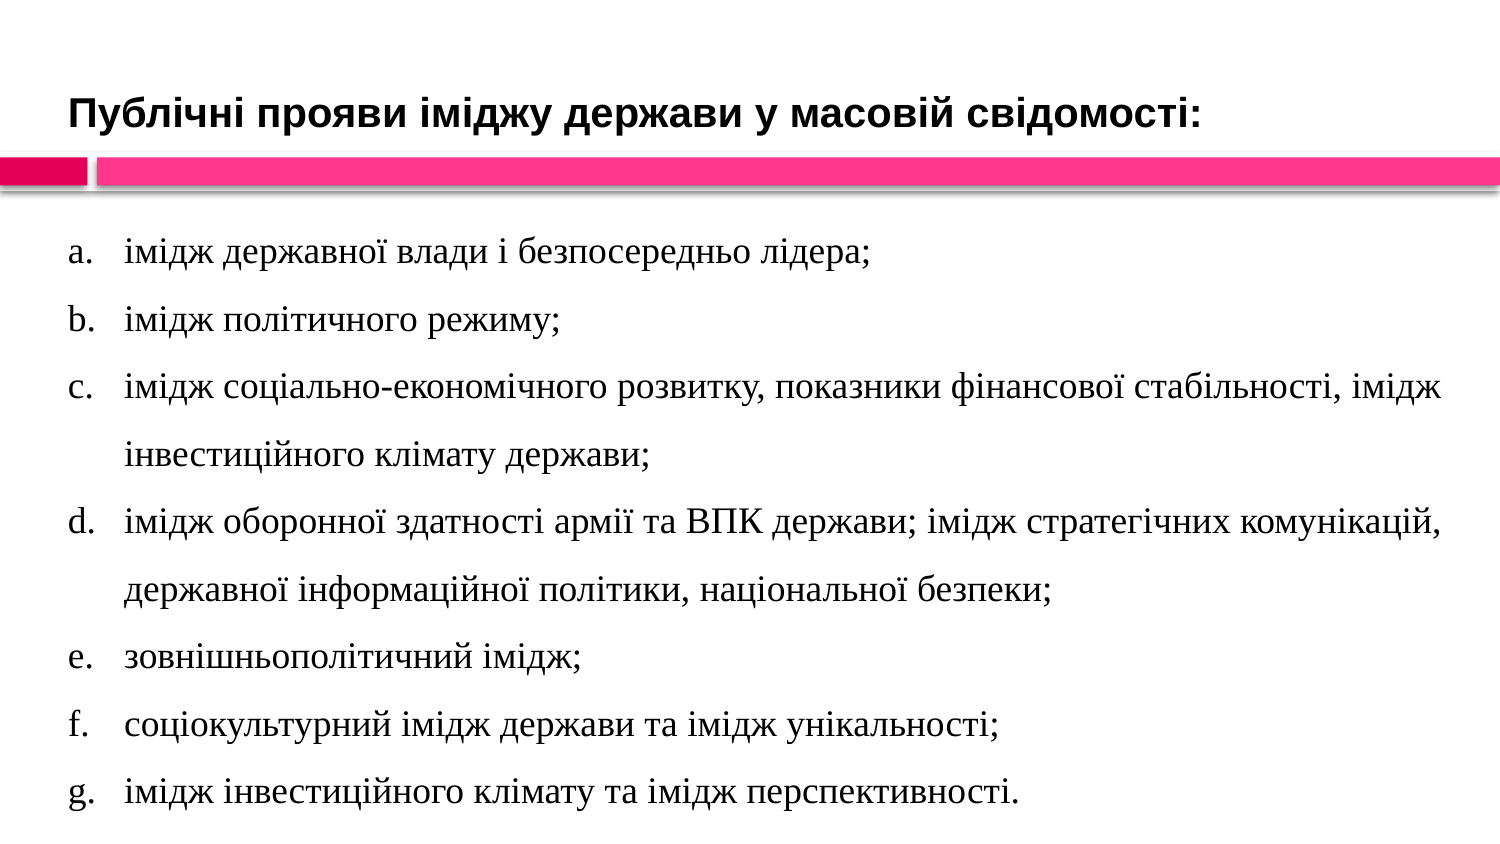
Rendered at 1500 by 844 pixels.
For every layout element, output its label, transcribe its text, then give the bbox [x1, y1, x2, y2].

text_box Публічні прояви іміджу держави у масовій свідомості: імідж державної влади і безпосередньо лідера; імідж політичного режиму; імідж соціально-економічного розвитку, показники фінансової стабільності, імідж інвестиційного клімату держави; імідж оборонної здатності армії та ВПК держави; імідж стратегічних комунікацій, державної інформаційної політики, національної безпеки; зовнішньополітичний імідж; соціокультурний імідж держави та імідж унікальності; імідж інвестиційного клімату та імідж перспективності. [53, 78, 1500, 844]
